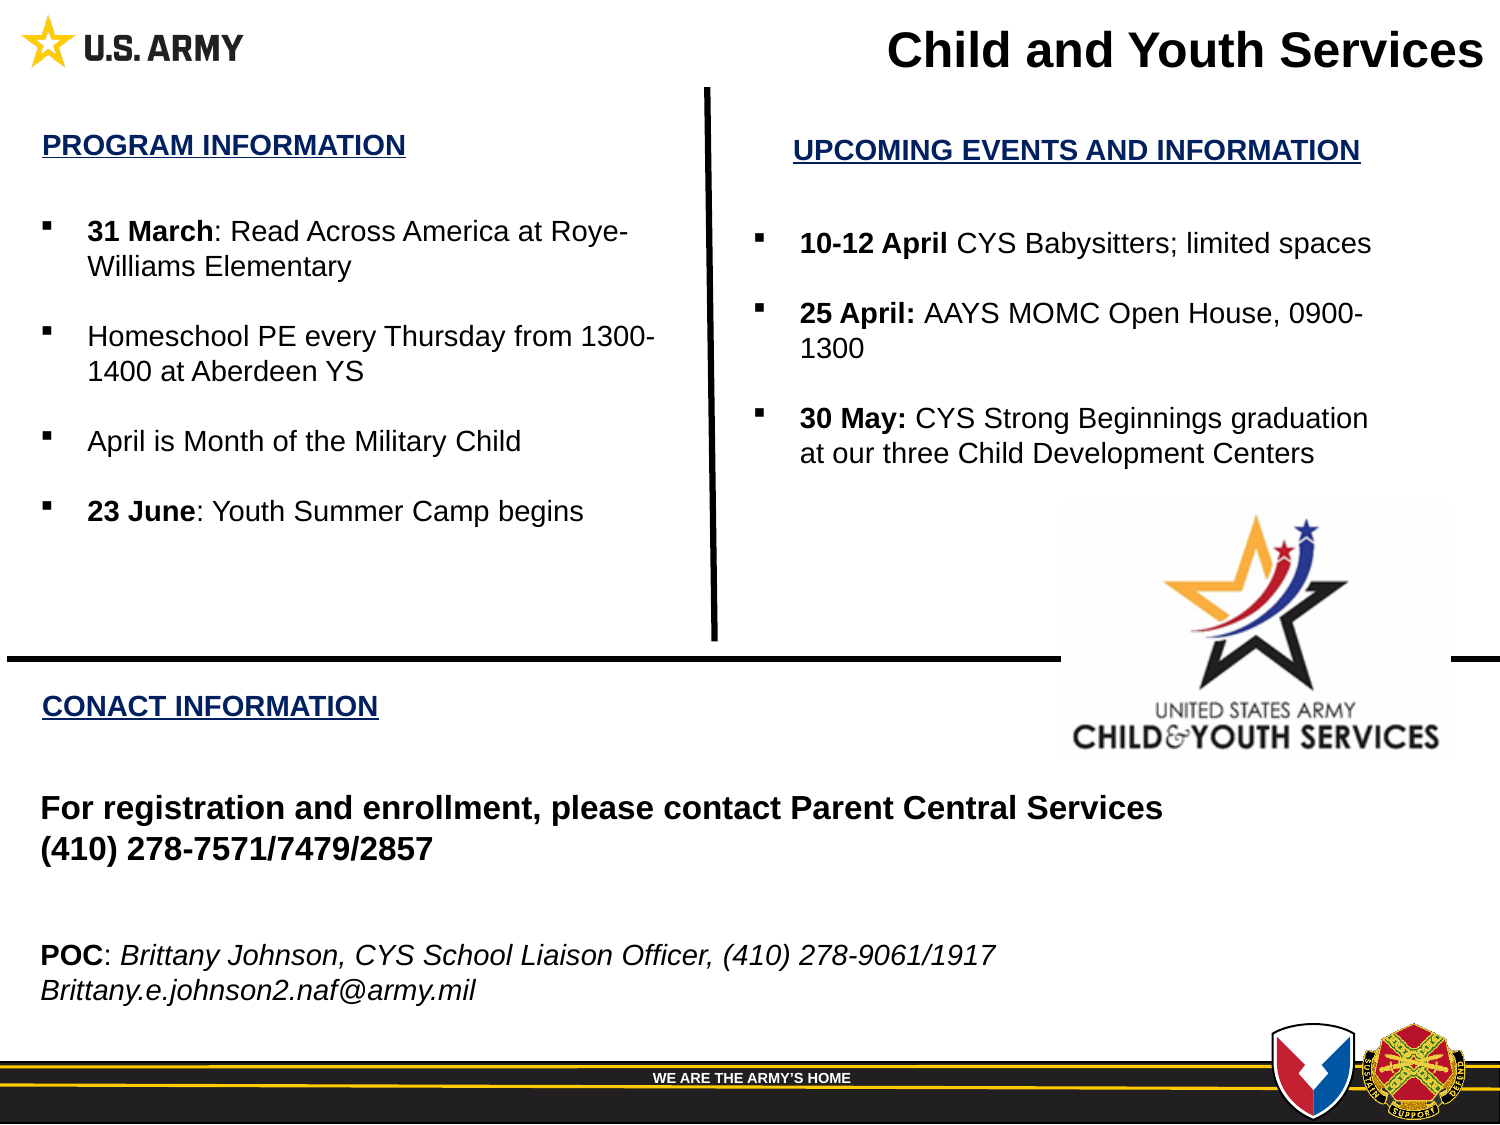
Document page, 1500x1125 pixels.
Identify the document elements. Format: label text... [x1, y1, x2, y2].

text_box 31 March: Read Across America at Roye-Williams Elementary Homeschool PE every Thursday from 1300-1400 at Aberdeen YS April is Month of the Military Child 23 June: Youth Summer Camp begins [25, 205, 695, 535]
text_box For registration and enrollment, please contact Parent Central Services (410) 278-7571/7479/2857 POC: Brittany Johnson, CYS School Liaison Officer, (410) 278-9061/1917 Brittany.e.johnson2.naf@army.mil [25, 779, 1451, 1014]
picture [1061, 501, 1451, 759]
text_box PROGRAM INFORMATION [27, 118, 422, 169]
title Child and Youth Services [750, 17, 1500, 87]
text_box CONACT INFORMATION [27, 680, 394, 730]
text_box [707, 87, 715, 642]
picture [1361, 1022, 1466, 1121]
picture [0, 0, 269, 93]
text_box UPCOMING EVENTS AND INFORMATION [778, 124, 1376, 174]
text_box 10-12 April CYS Babysitters; limited spaces 25 April: AAYS MOMC Open House, 0900-1300 30 May: CYS Strong Beginnings graduation at our three Child Development Centers [738, 216, 1416, 522]
